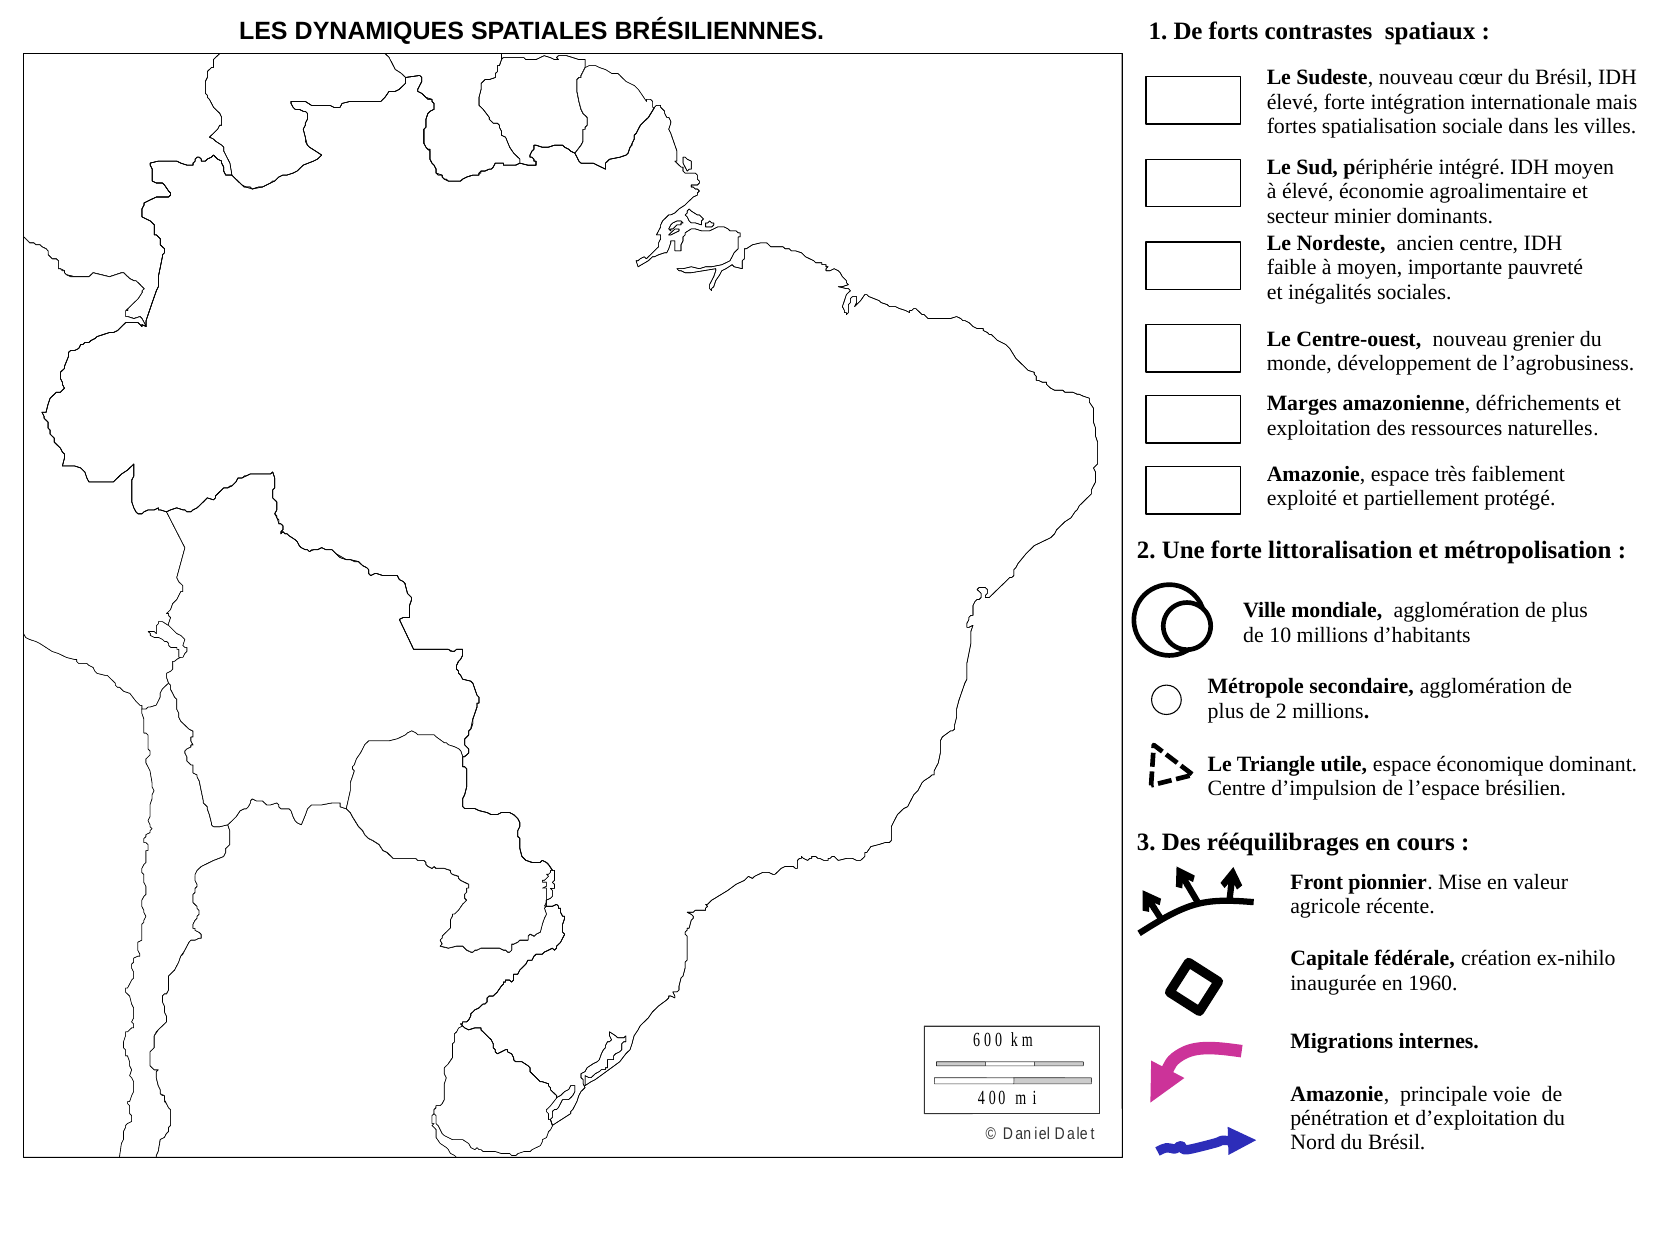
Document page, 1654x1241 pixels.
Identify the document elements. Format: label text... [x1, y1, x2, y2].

text_box Le Triangle utile, espace économique dominant. Centre d’impulsion de l’espace brésilien. [1192, 744, 1654, 808]
text_box [1163, 602, 1211, 650]
text_box [1148, 1047, 1242, 1104]
text_box [1151, 685, 1182, 715]
text_box Ville mondiale, agglomération de plus de 10 millions d’habitants [1228, 591, 1619, 655]
text_box [1145, 159, 1241, 207]
text_box Le Sudeste, nouveau cœur du Brésil, IDH élevé, forte intégration internationale mais fortes spatialisation sociale dans les villes. [1252, 58, 1654, 146]
picture [971, 1026, 1103, 1149]
text_box Le Sud, périphérie intégré. IDH moyen à élevé, économie agroalimentaire et secteur minier dominants. [1252, 147, 1642, 236]
text_box Amazonie, espace très faiblement exploité et partiellement protégé. [1252, 454, 1642, 518]
text_box [1145, 76, 1241, 124]
text_box Marges amazonienne, défrichements et exploitation des ressources naturelles. [1252, 383, 1642, 448]
text_box [1145, 241, 1241, 290]
text_box Le Nordeste, ancien centre, IDH faible à moyen, importante pauvreté et inégalités sociales. [1252, 223, 1619, 312]
text_box [1157, 1133, 1257, 1152]
text_box LES DYNAMIQUES SPATIALES BRÉSILIENNNES. [224, 9, 1030, 53]
text_box [924, 1025, 972, 1114]
text_box Front pionnier. Mise en valeur agricole récente. [1275, 862, 1642, 927]
text_box [23, 53, 1122, 1158]
text_box 2. Une forte littoralisation et métropolisation : [1122, 529, 1654, 572]
text_box [934, 1077, 966, 1084]
text_box Migrations internes. [1275, 1021, 1512, 1061]
text_box [936, 1061, 966, 1066]
text_box [1169, 966, 1219, 1012]
text_box [1133, 584, 1203, 656]
text_box Métropole secondaire, agglomération de plus de 2 millions. [1192, 667, 1619, 731]
text_box [1145, 395, 1241, 443]
text_box 3. Des rééquilibrages en cours : [1122, 820, 1654, 864]
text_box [1142, 851, 1244, 958]
text_box Le Centre-ouest, nouveau grenier du monde, développement de l’agrobusiness. [1252, 319, 1654, 383]
text_box 1. De forts contrastes spatiaux : [1133, 9, 1607, 53]
text_box [1145, 324, 1241, 372]
text_box [1151, 744, 1192, 786]
text_box [1145, 466, 1241, 514]
text_box Amazonie, principale voie de pénétration et d’exploitation du Nord du Brésil. [1275, 1074, 1631, 1162]
text_box Capitale fédérale, création ex-nihilo inaugurée en 1960. [1275, 938, 1654, 1003]
